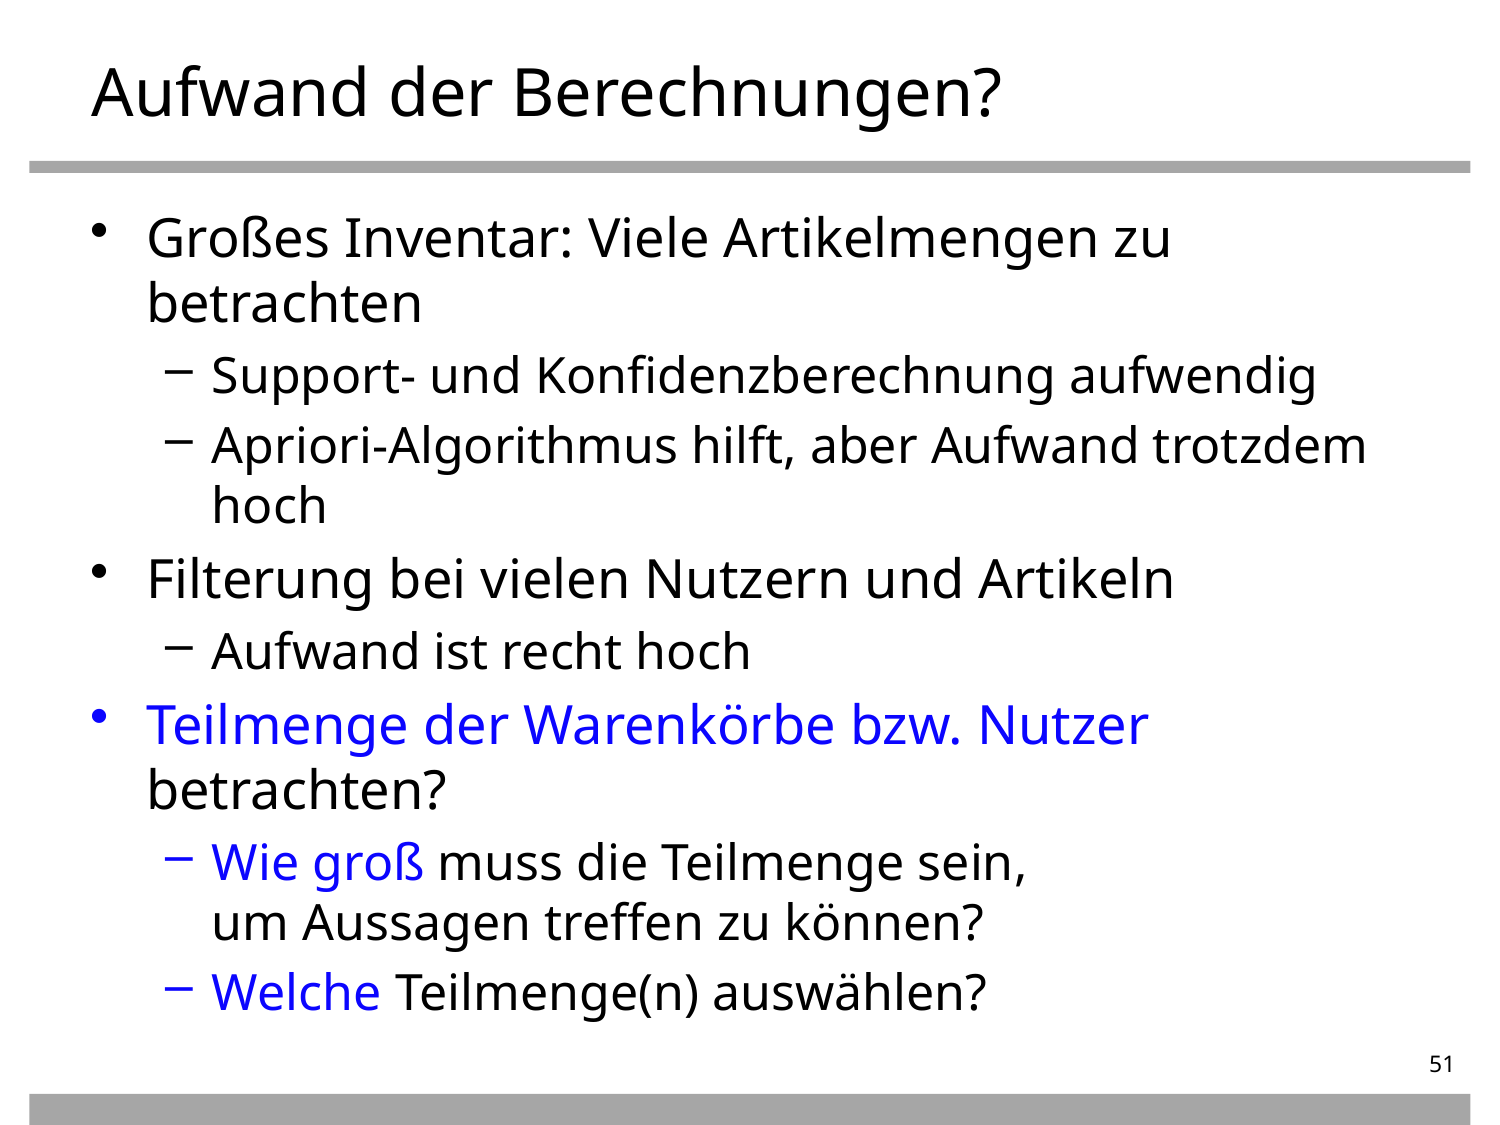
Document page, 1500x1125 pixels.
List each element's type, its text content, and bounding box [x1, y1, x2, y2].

slide_number 51 [1305, 1050, 1471, 1083]
list Großes Inventar: Viele Artikelmengen zu betrachten Support- und Konfidenzberechnung aufwendig Apriori-Algorithmus hilft, aber Aufwand trotzdem hoch Filterung bei vielen Nutzern und Artikeln Aufwand ist recht hoch Teilmenge der Warenkörbe bzw. Nutzer betrachten? Wie groß muss die Teilmenge sein, um Aussagen treffen zu können? Welche Teilmenge(n) auswählen? [75, 196, 1471, 1012]
title Aufwand der Berechnungen? [76, 42, 1427, 126]
